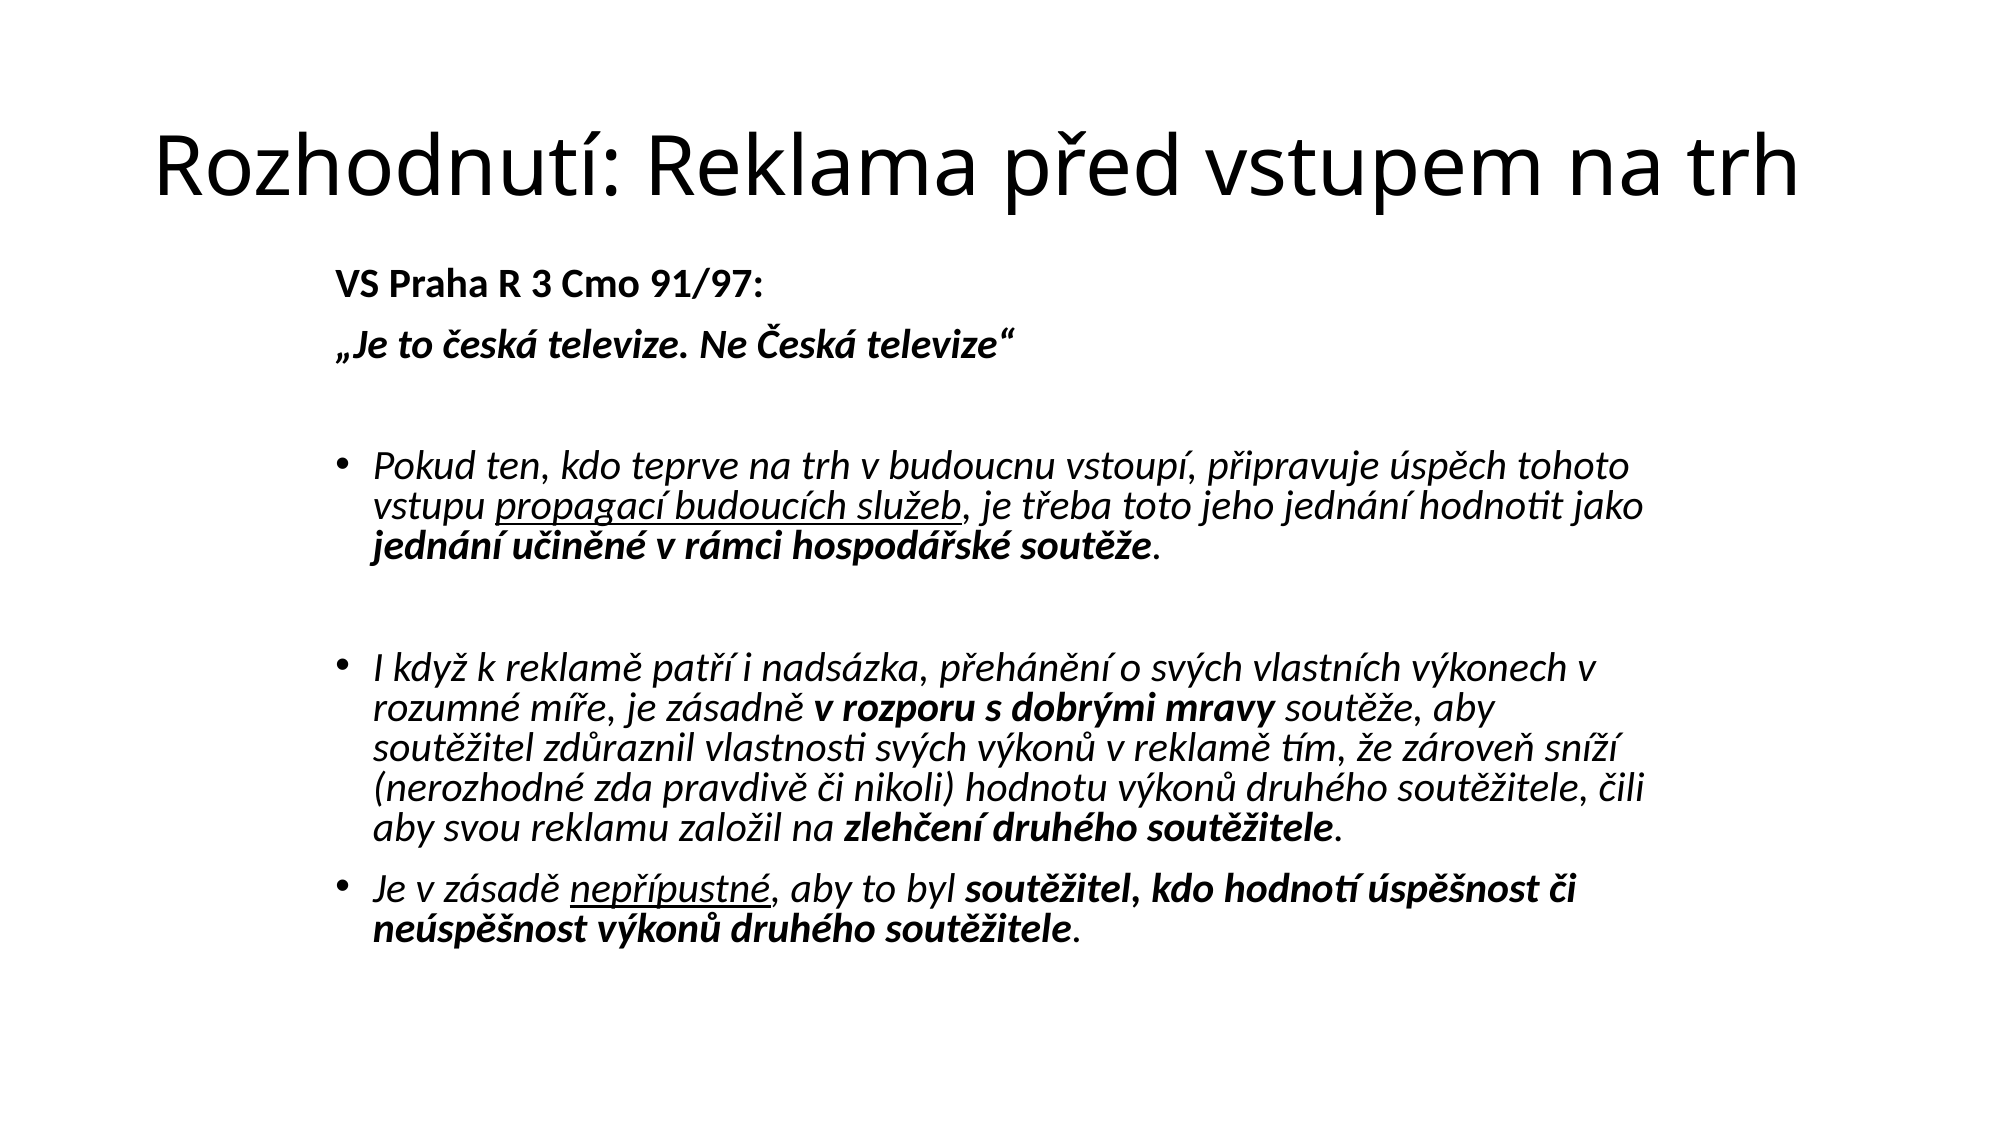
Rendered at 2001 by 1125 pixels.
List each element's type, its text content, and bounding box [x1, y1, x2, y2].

list VS Praha R 3 Cmo 91/97: „Je to česká televize. Ne Česká televize“ Pokud ten, kdo teprve na trh v budoucnu vstoupí, připravuje úspěch tohoto vstupu propagací budoucích služeb, je třeba toto jeho jednání hodnotit jako jednání učiněné v rámci hospodářské soutěže. I když k reklamě patří i nadsázka, přehánění o svých vlastních výkonech v rozumné míře, je zásadně v rozporu s dobrými mravy soutěže, aby soutěžitel zdůraznil vlastnosti svých výkonů v reklamě tím, že zároveň sníží (nerozhodné zda pravdivě či nikoli) hodnotu výkonů druhého soutěžitele, čili aby svou reklamu založil na zlehčení druhého soutěžitele. Je v zásadě nepřípustné, aby to byl soutěžitel, kdo hodnotí úspěšnost či neúspěšnost výkonů druhého soutěžitele. [320, 257, 1671, 1001]
title Rozhodnutí: Reklama před vstupem na trh [137, 59, 1863, 278]
